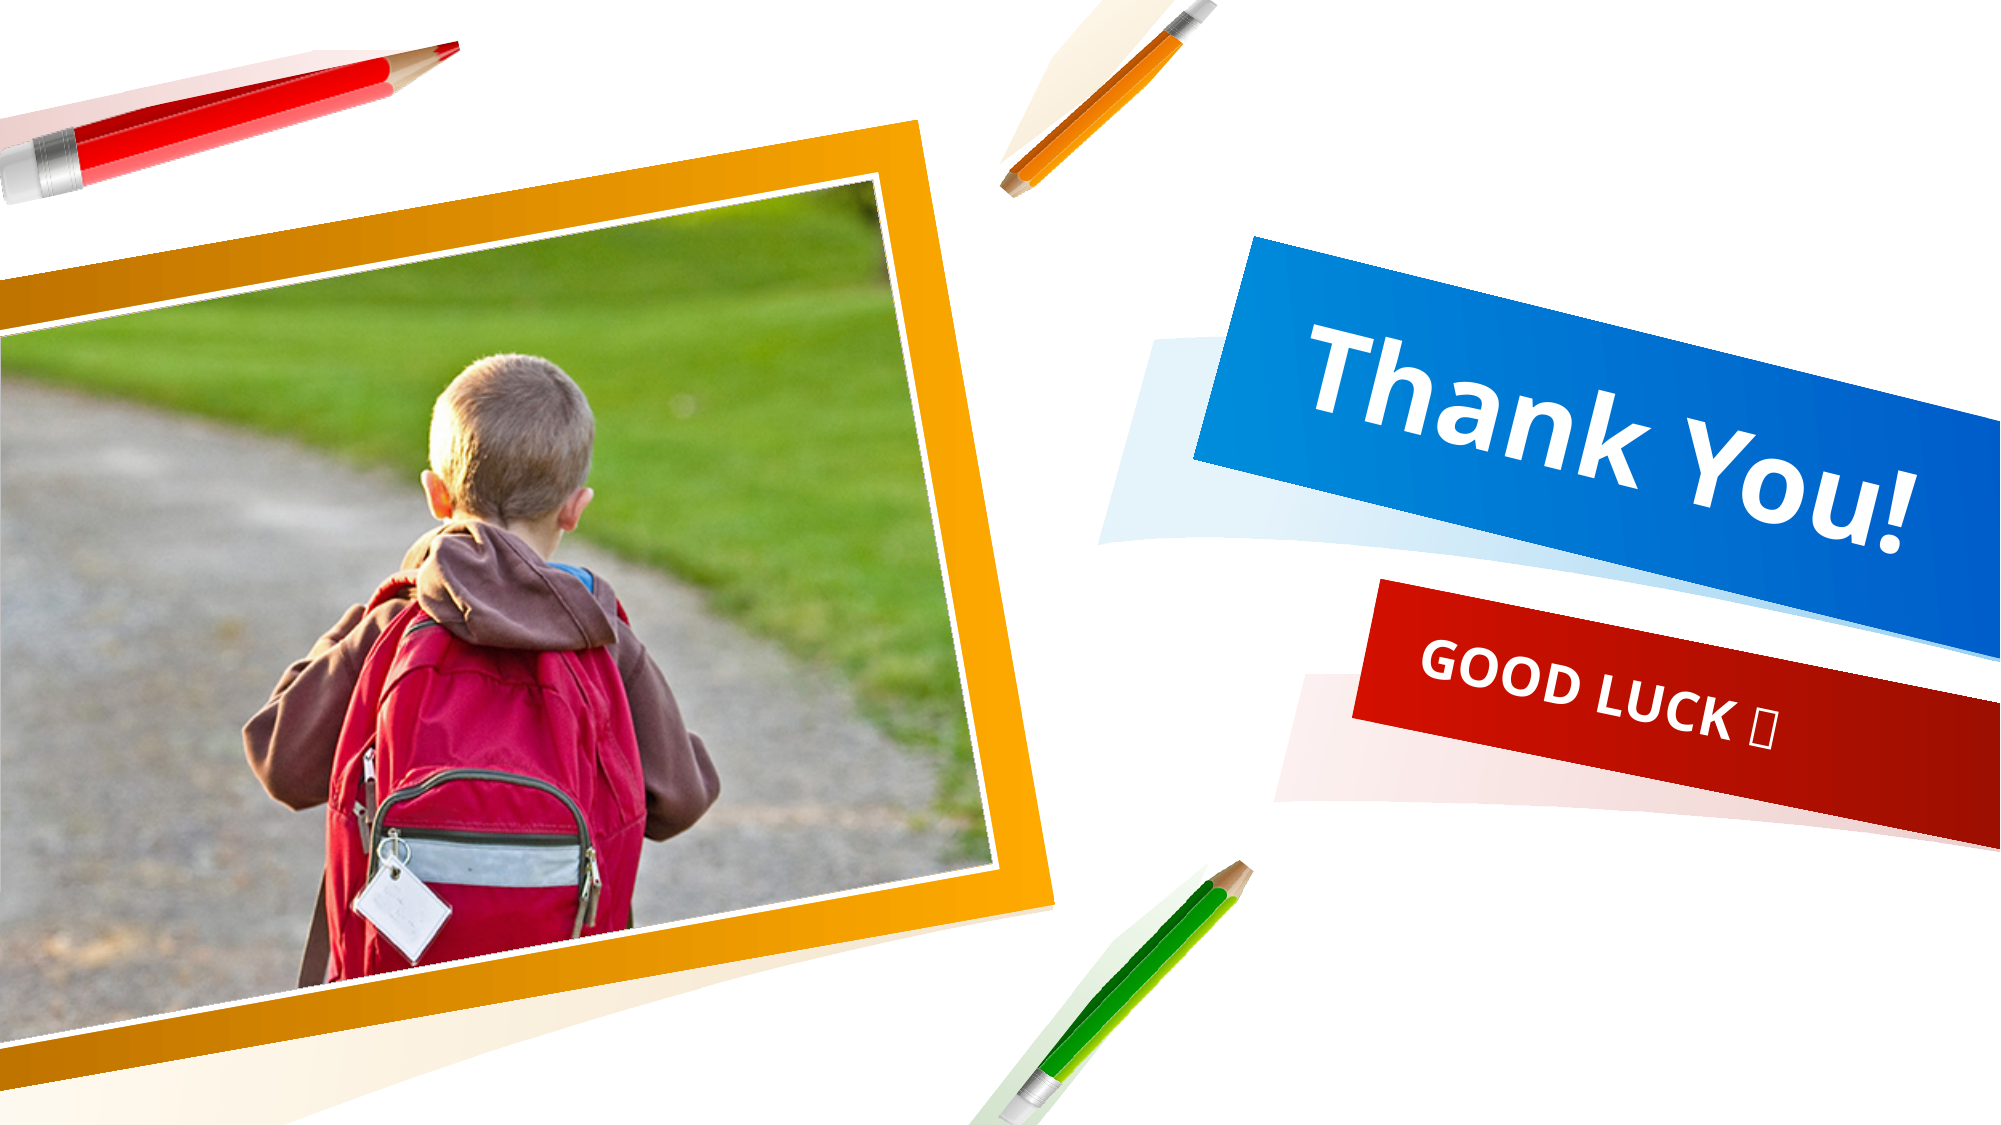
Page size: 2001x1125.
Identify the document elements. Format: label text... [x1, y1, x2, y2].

title Thank You! [1197, 243, 2000, 646]
picture [991, 842, 1270, 1125]
picture [0, 0, 1223, 1043]
list GOOD LUCK  [1394, 603, 2000, 833]
